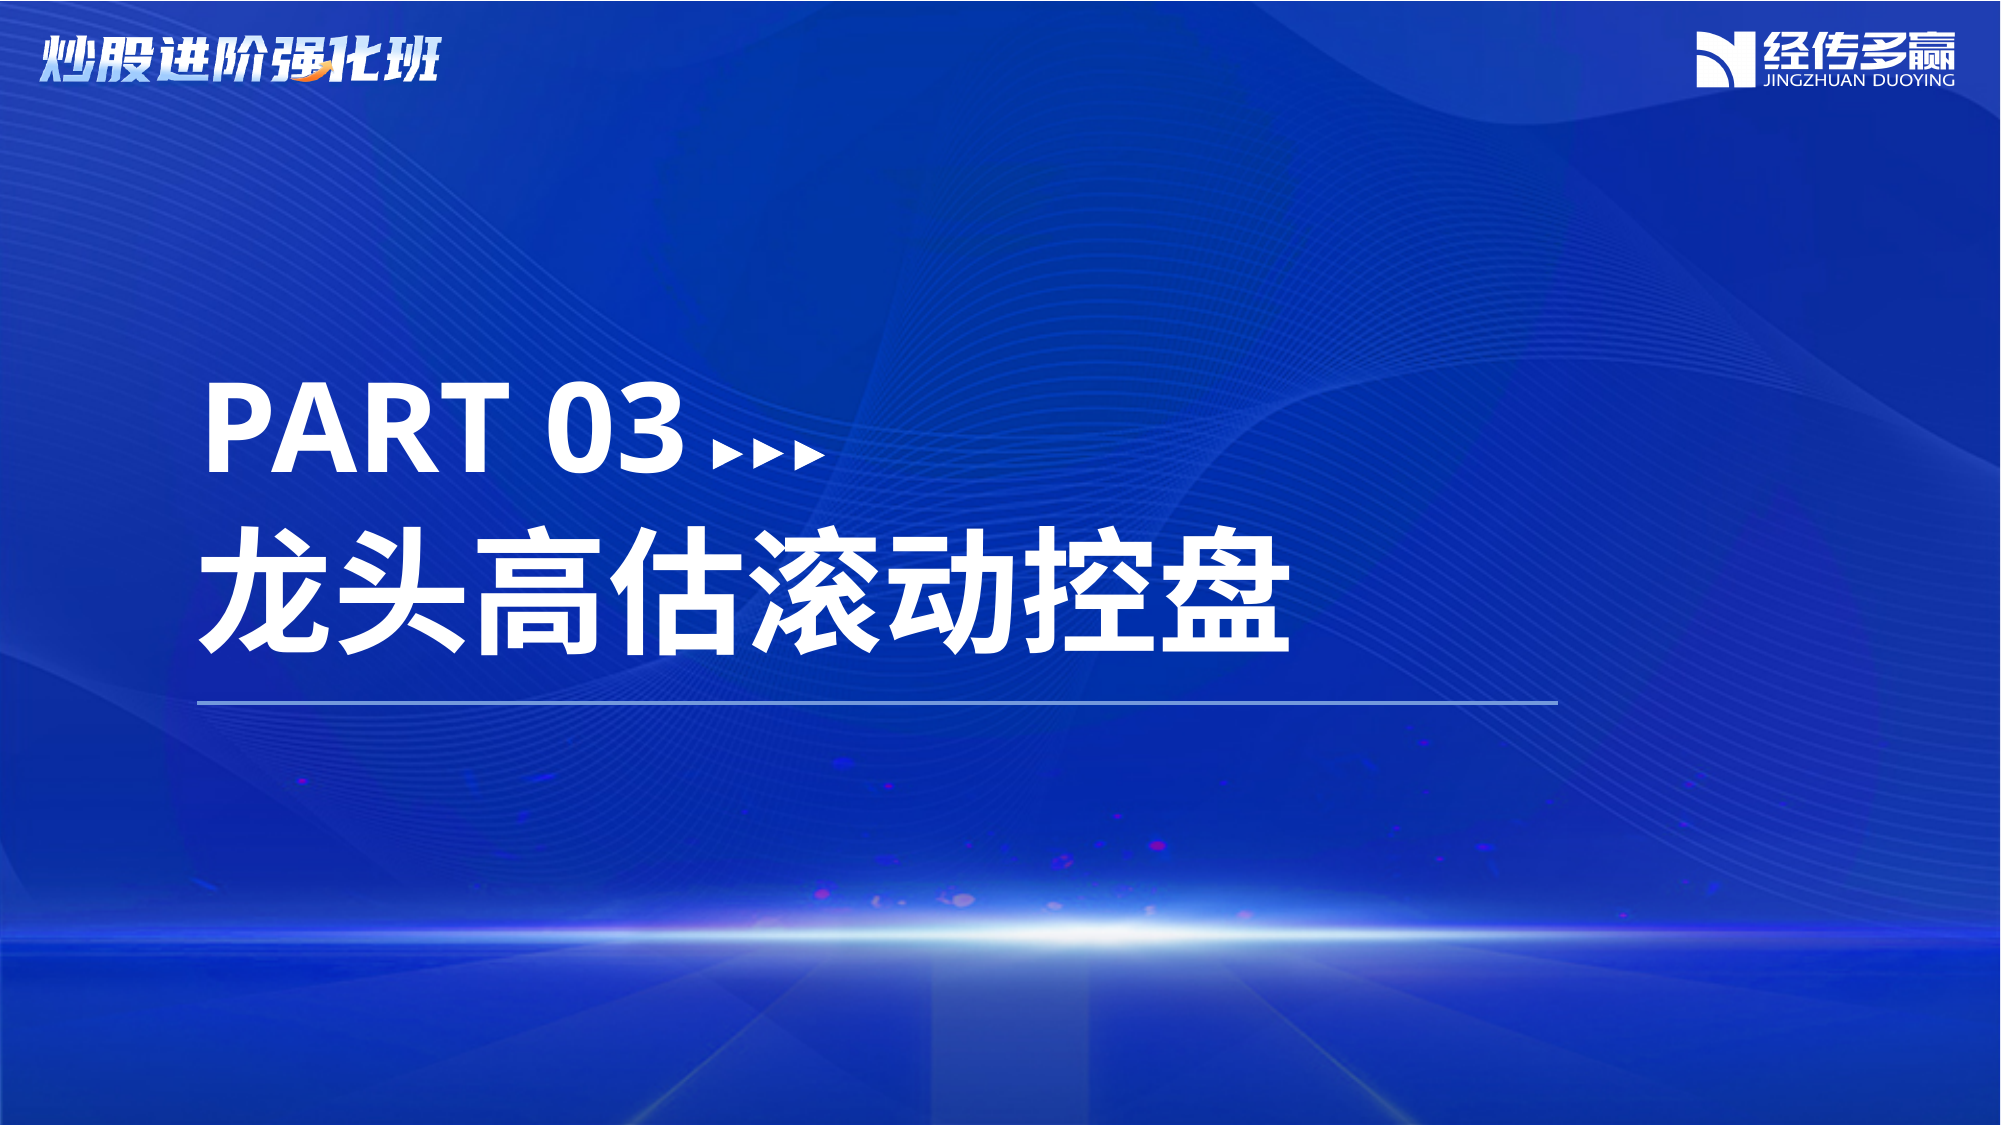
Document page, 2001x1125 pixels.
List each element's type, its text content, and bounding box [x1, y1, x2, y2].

text_box 龙头高估滚动控盘 [181, 498, 1796, 679]
picture [0, 1, 2001, 1125]
text_box PART 03 [181, 339, 706, 498]
